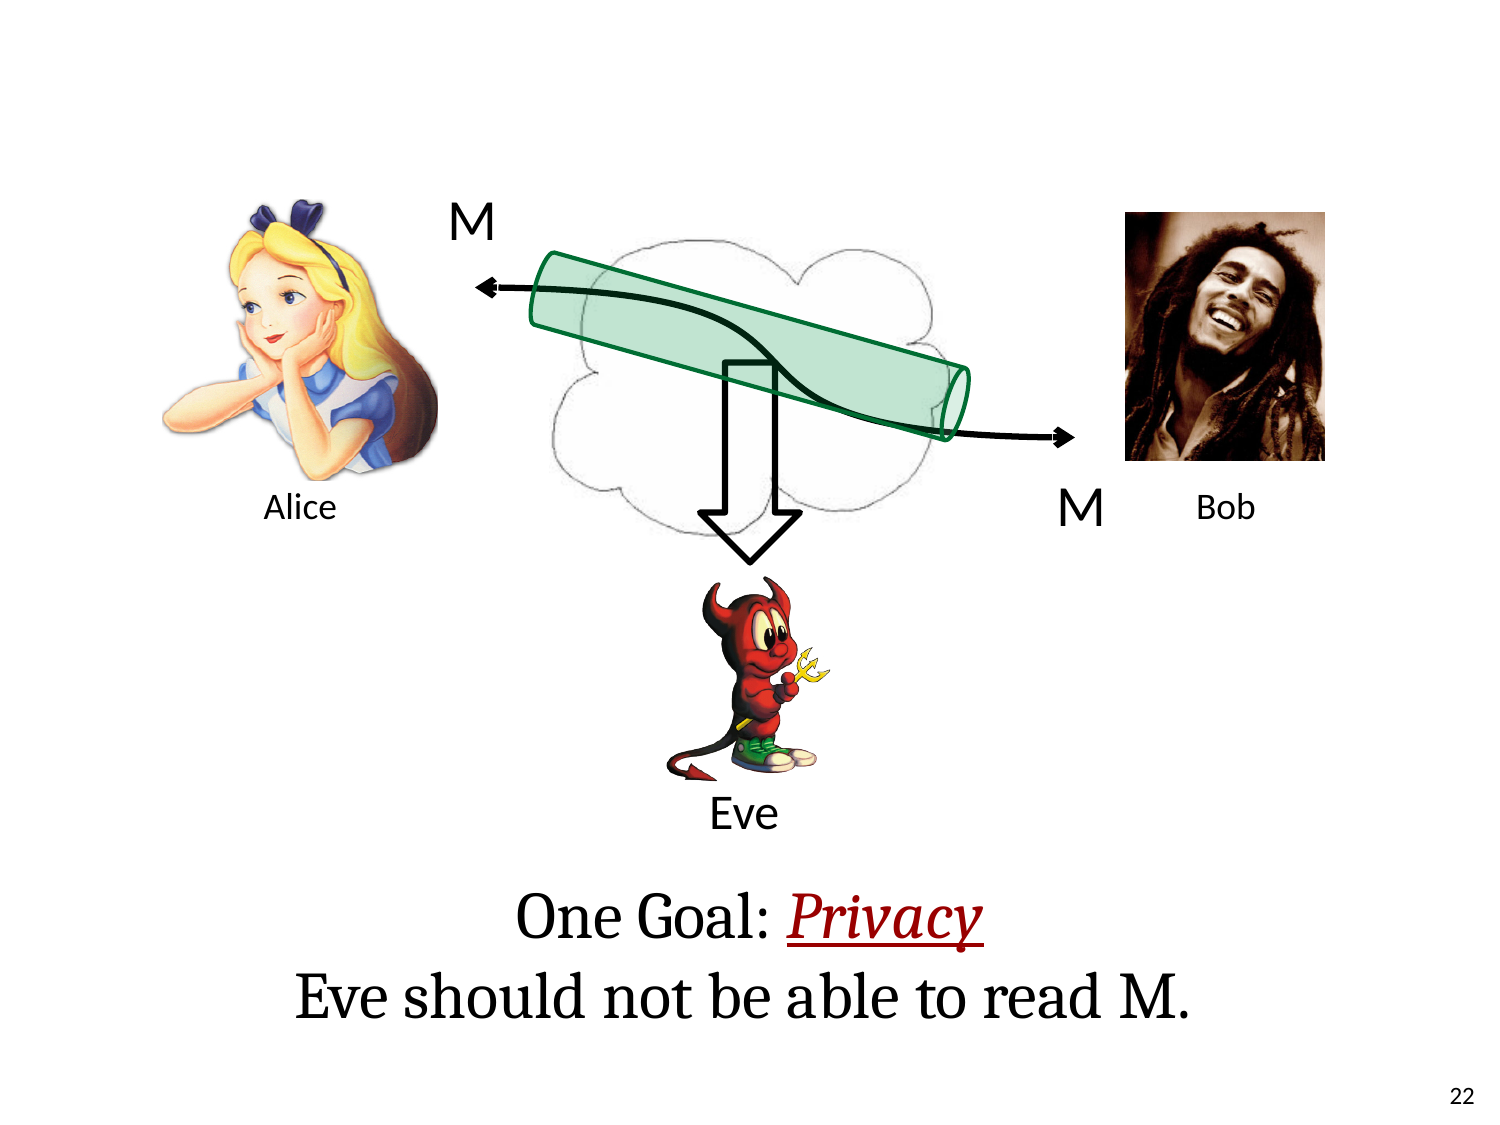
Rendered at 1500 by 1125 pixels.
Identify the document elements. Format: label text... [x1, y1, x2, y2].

text_box M [433, 174, 500, 238]
picture [162, 199, 438, 481]
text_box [662, 574, 838, 849]
picture [1124, 212, 1326, 462]
slide_number 22 [1125, 1065, 1475, 1125]
text_box Alice [248, 490, 351, 540]
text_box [474, 287, 1076, 438]
text_box [735, 548, 765, 563]
text_box One Goal: Privacy Eve should not be able to read M. [294, 872, 1206, 1033]
text_box Bob [1181, 474, 1269, 540]
text_box [533, 258, 544, 285]
picture [549, 438, 951, 541]
picture [549, 237, 951, 287]
text_box M [1041, 461, 1109, 524]
